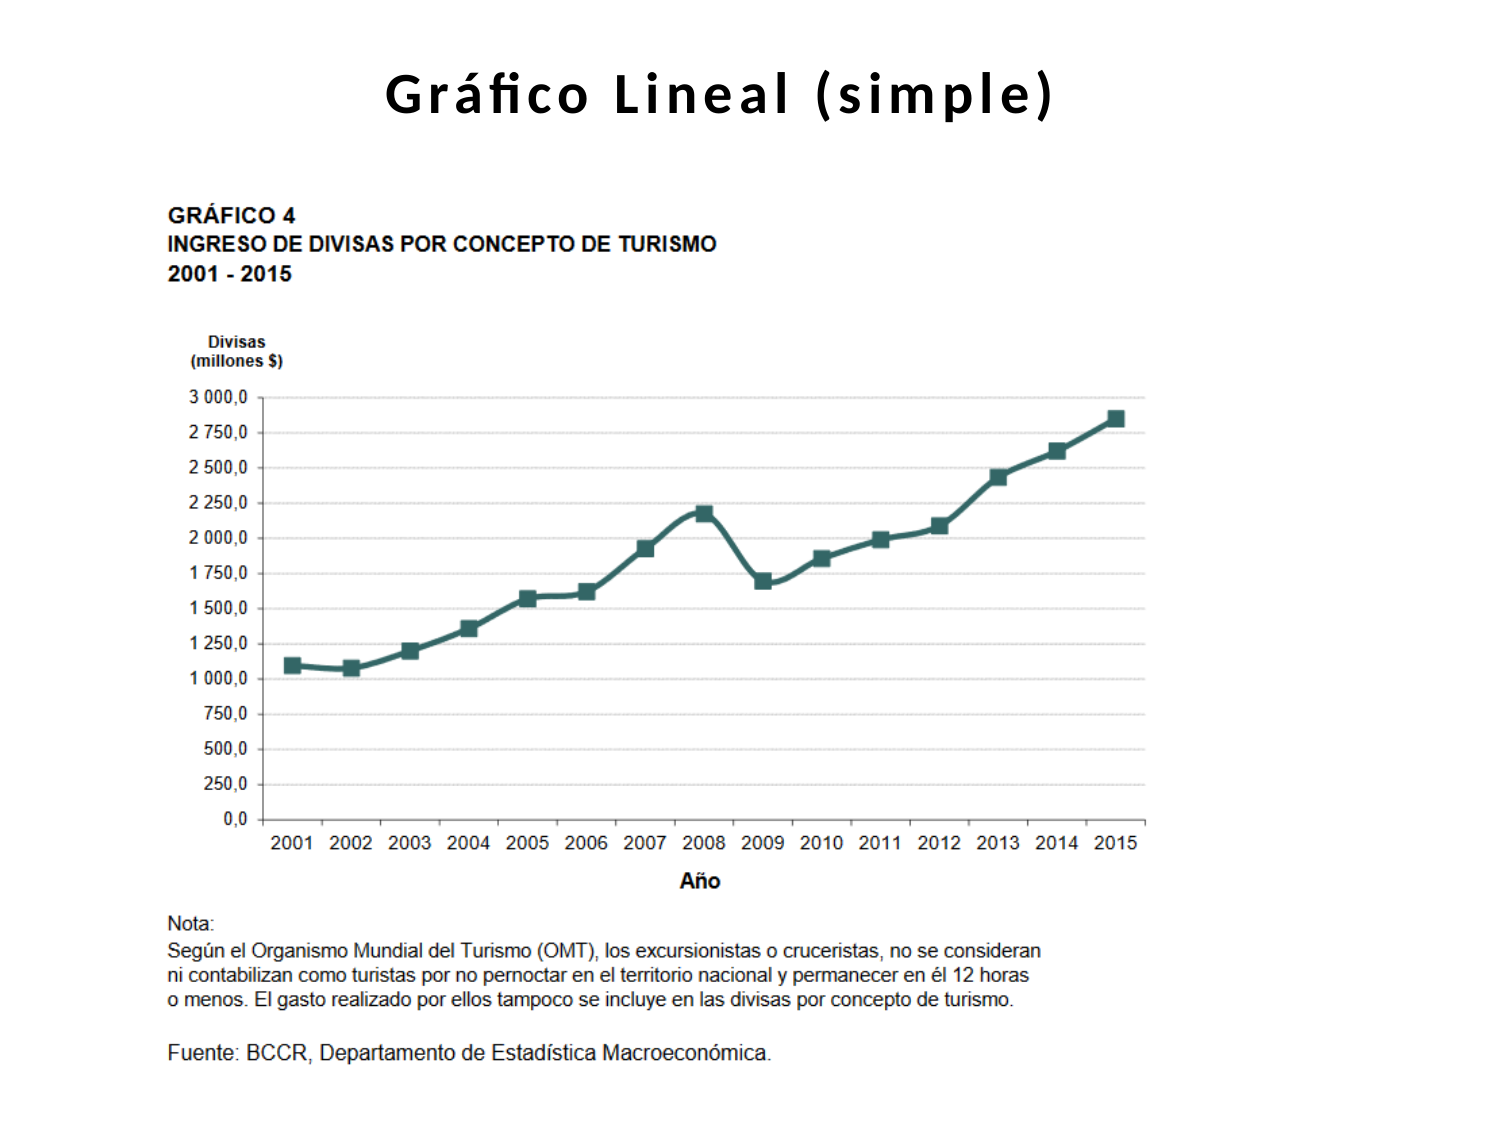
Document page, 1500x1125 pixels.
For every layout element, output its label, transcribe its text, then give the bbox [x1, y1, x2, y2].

picture [148, 187, 1188, 1078]
text_box Gráfico Lineal (simple) [218, 47, 1223, 133]
